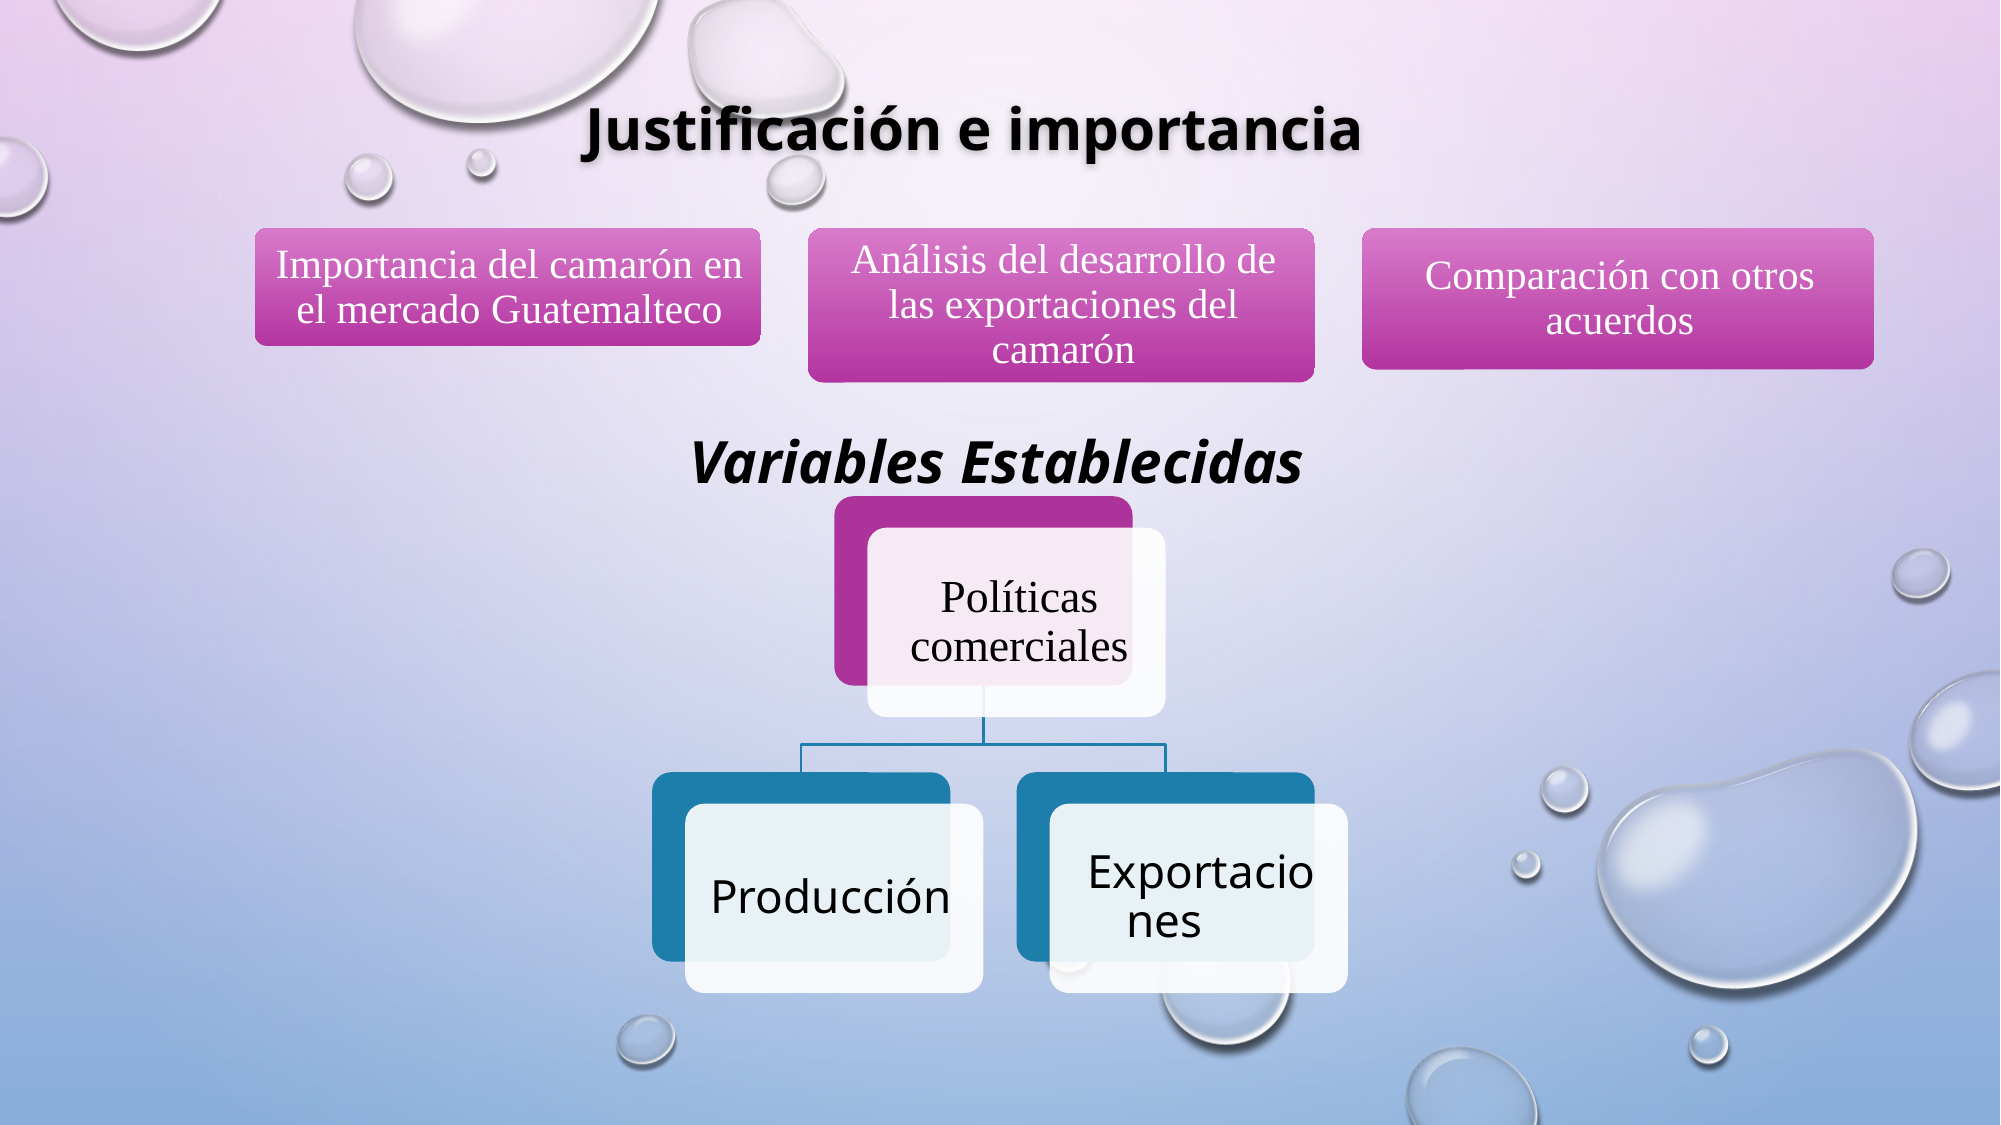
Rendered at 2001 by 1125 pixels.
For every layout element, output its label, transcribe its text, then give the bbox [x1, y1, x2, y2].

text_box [481, 495, 1519, 994]
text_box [254, 69, 1875, 383]
picture [0, 0, 2000, 1125]
table_header Variables Establecidas [49, 414, 1945, 508]
